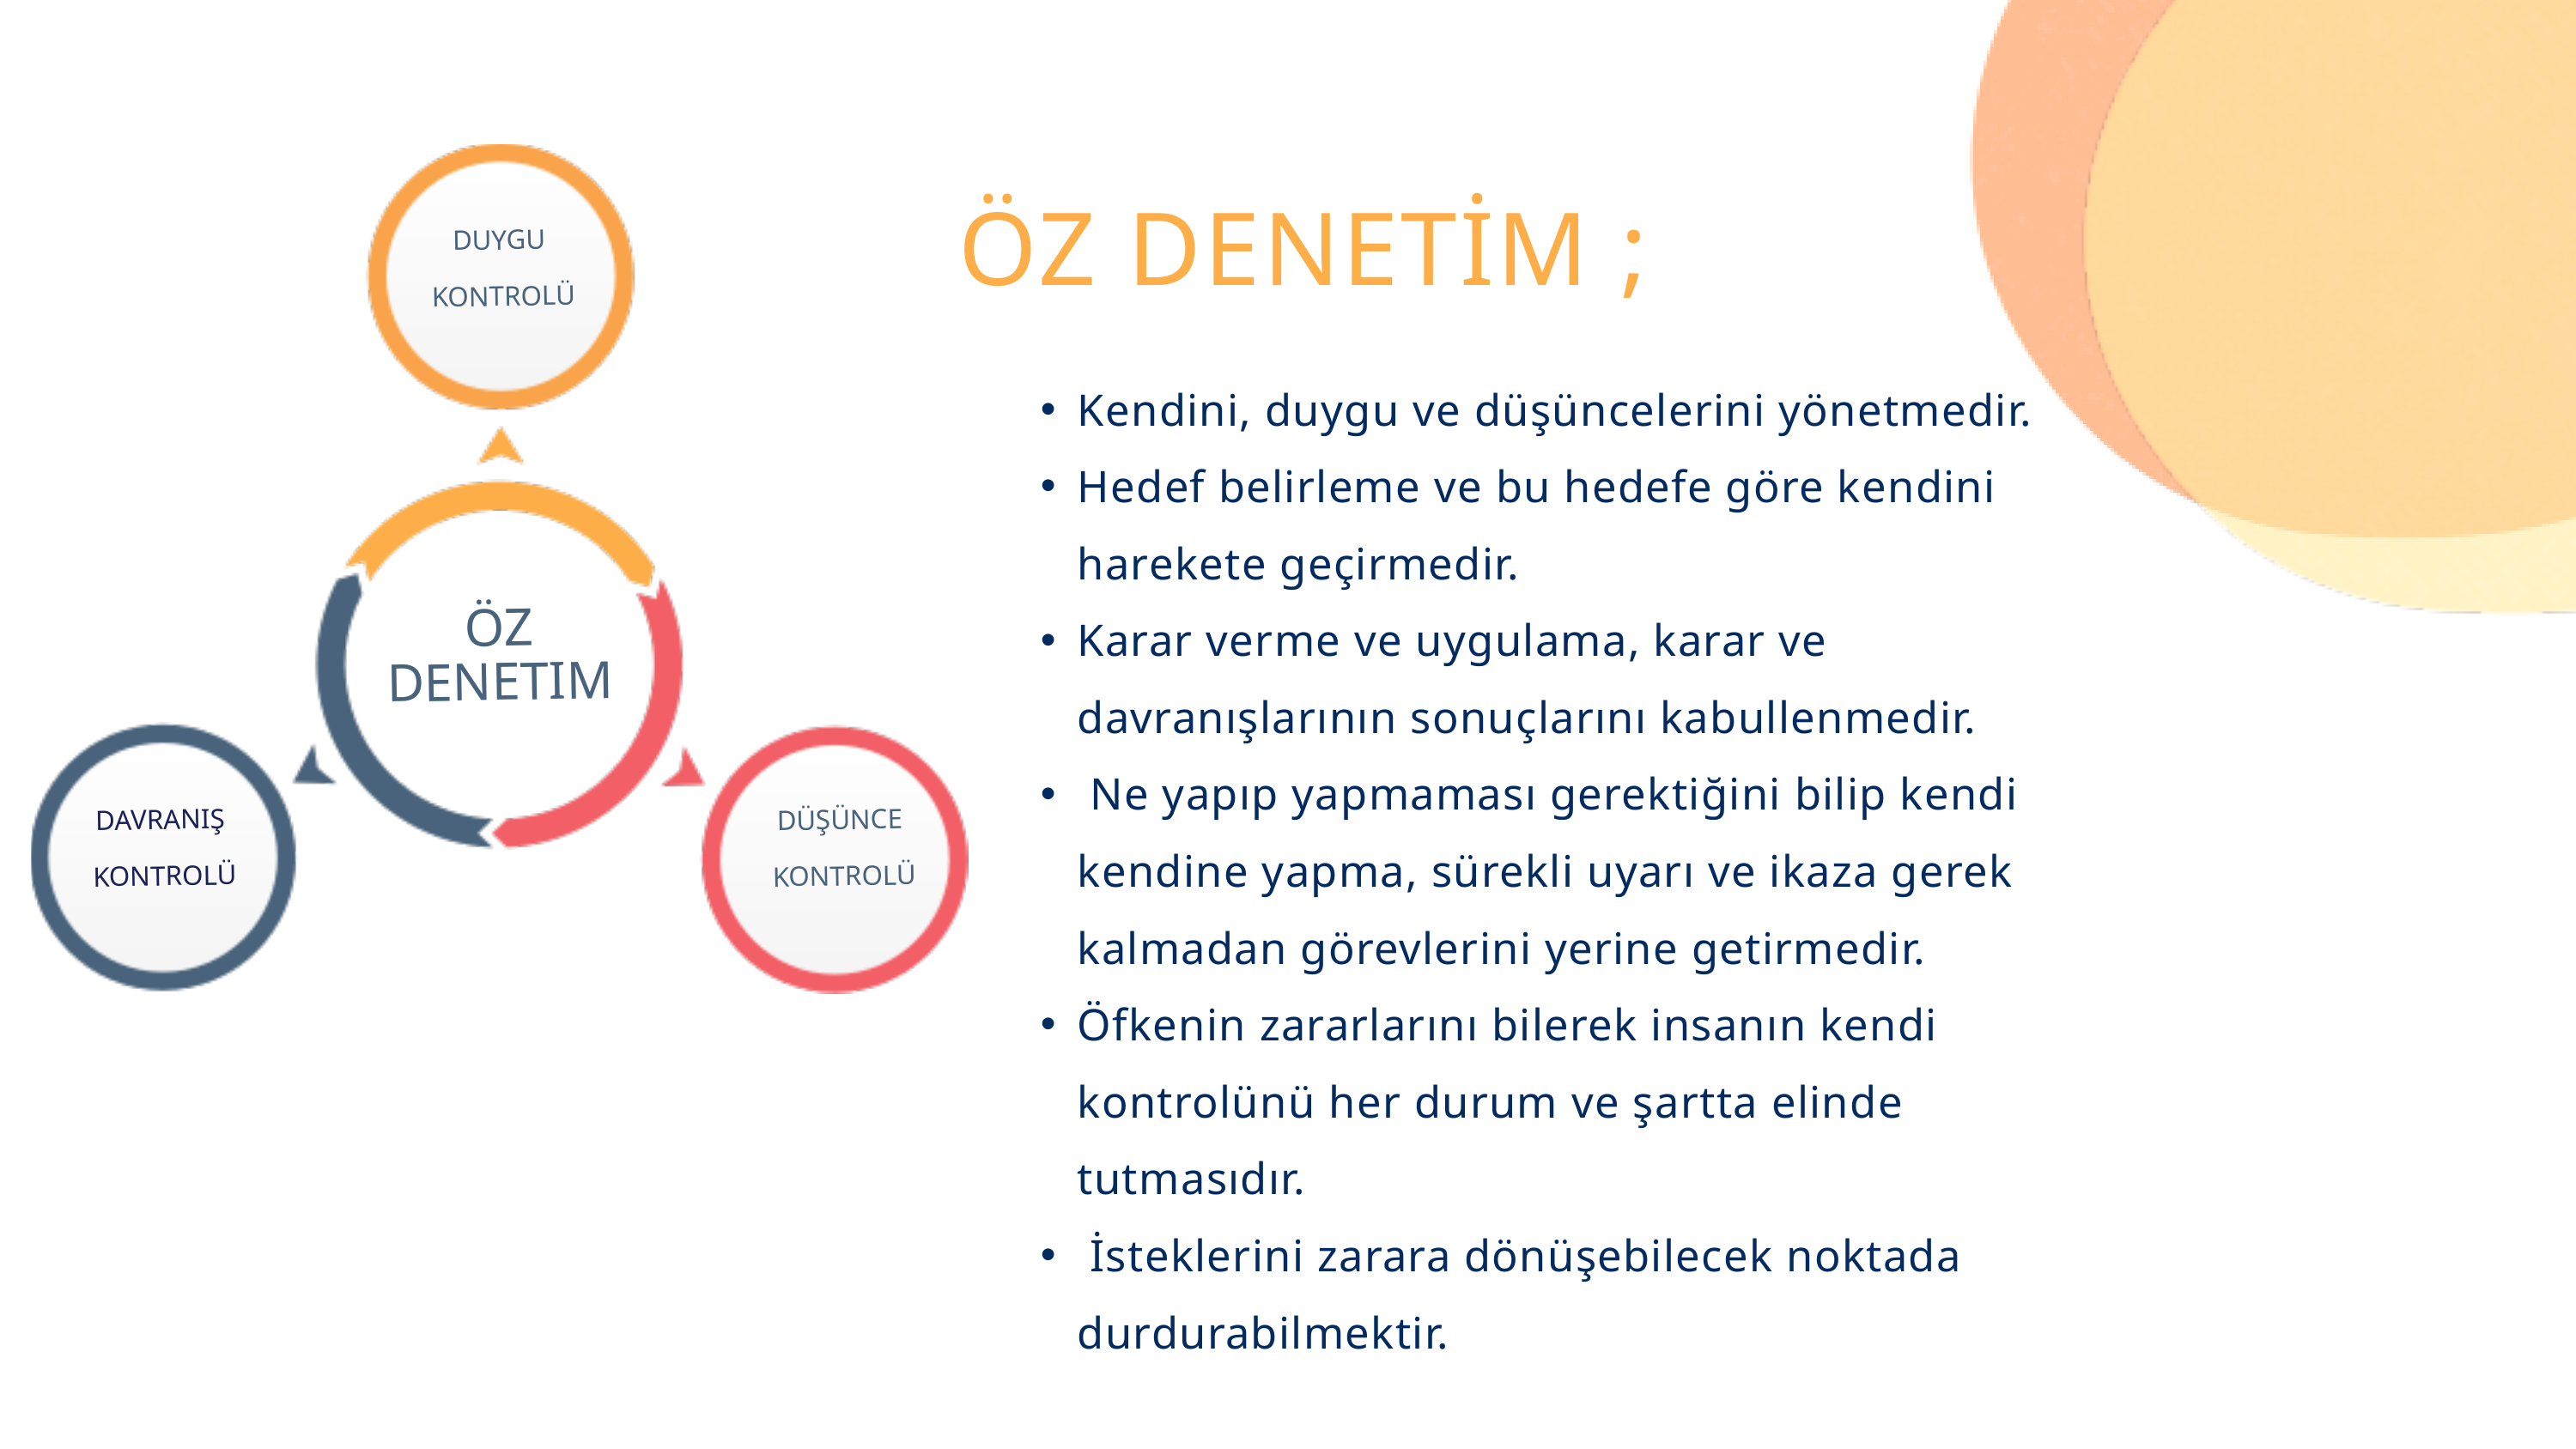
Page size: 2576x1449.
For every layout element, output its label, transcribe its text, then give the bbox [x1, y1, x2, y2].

text_box [1953, 0, 2067, 542]
text_box ÖZ DENETİM ; [969, 175, 1913, 306]
text_box DUYGU KONTROLÜ [345, 224, 654, 314]
text_box Kendini, duygu ve düşüncelerini yönetmedir. Hedef belirleme ve bu hedefe göre kendini harekete geçirmedir. Karar verme ve uygulama, karar ve davranışlarının sonuçlarını kabullenmedir. Ne yapıp yapmaması gerektiğini bilip kendi kendine yapma, sürekli uyarı ve ikaza gerek kalmadan görevlerini yerine getirmedir. Öfkenin zararlarını bilerek insanın kendi kontrolünü her durum ve şartta elinde tutmasıdır. İsteklerini zarara dönüşebilecek noktada durdurabilmektir. [1003, 357, 2058, 1358]
text_box [31, 144, 969, 994]
text_box [2067, 0, 2576, 617]
text_box ÖZ DENETIM [345, 599, 654, 713]
text_box DAVRANIŞ KONTROLÜ [6, 803, 315, 894]
text_box DÜŞÜNCE KONTROLÜ [686, 803, 995, 894]
